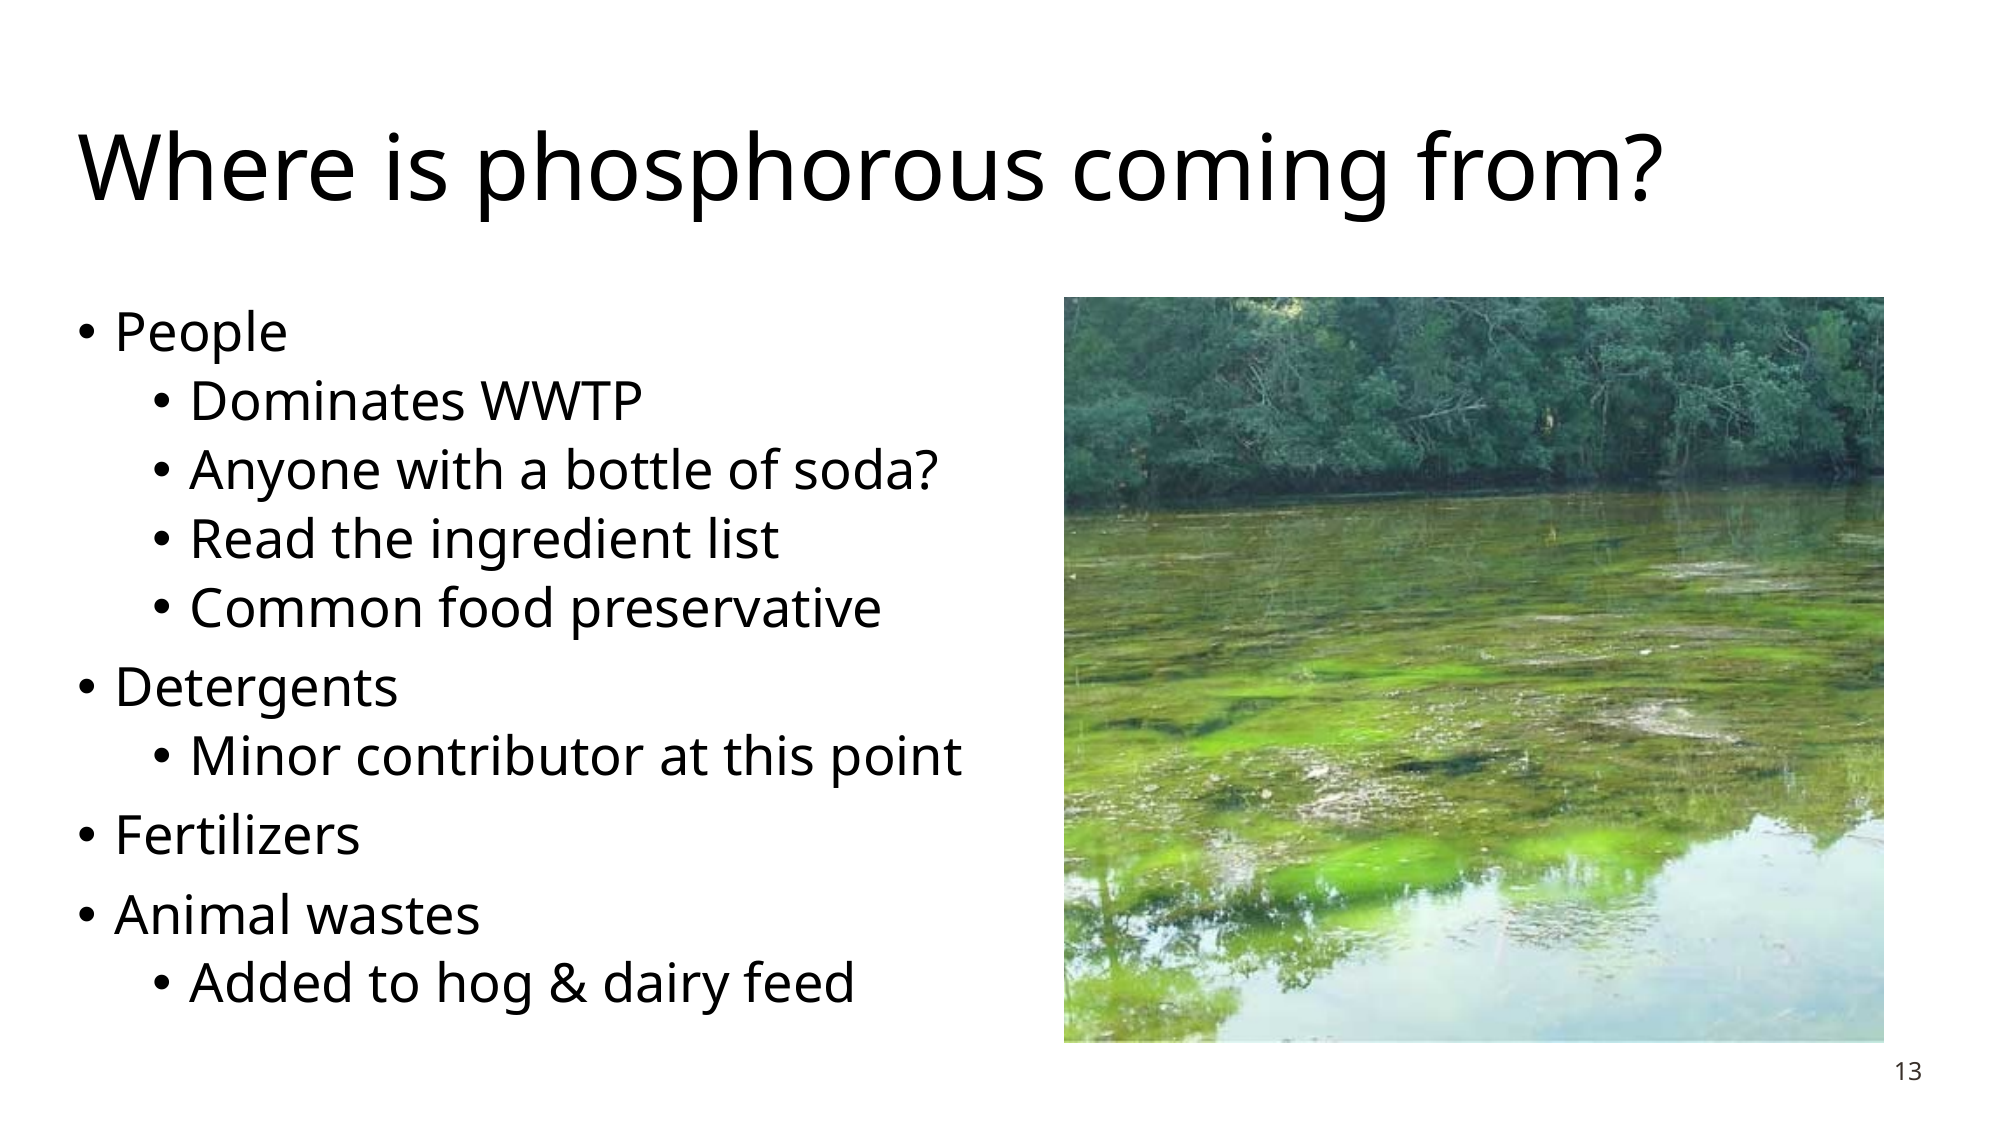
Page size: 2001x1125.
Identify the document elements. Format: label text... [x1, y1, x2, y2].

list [1064, 297, 1884, 1043]
list People Dominates WWTP Anyone with a bottle of soda? Read the ingredient list Common food preservative Detergents Minor contributor at this point Fertilizers Animal wastes Added to hog & dairy feed [62, 297, 990, 1043]
slide_number 13 [1487, 1042, 1938, 1103]
title Where is phosphorous coming from? [62, 62, 1938, 280]
